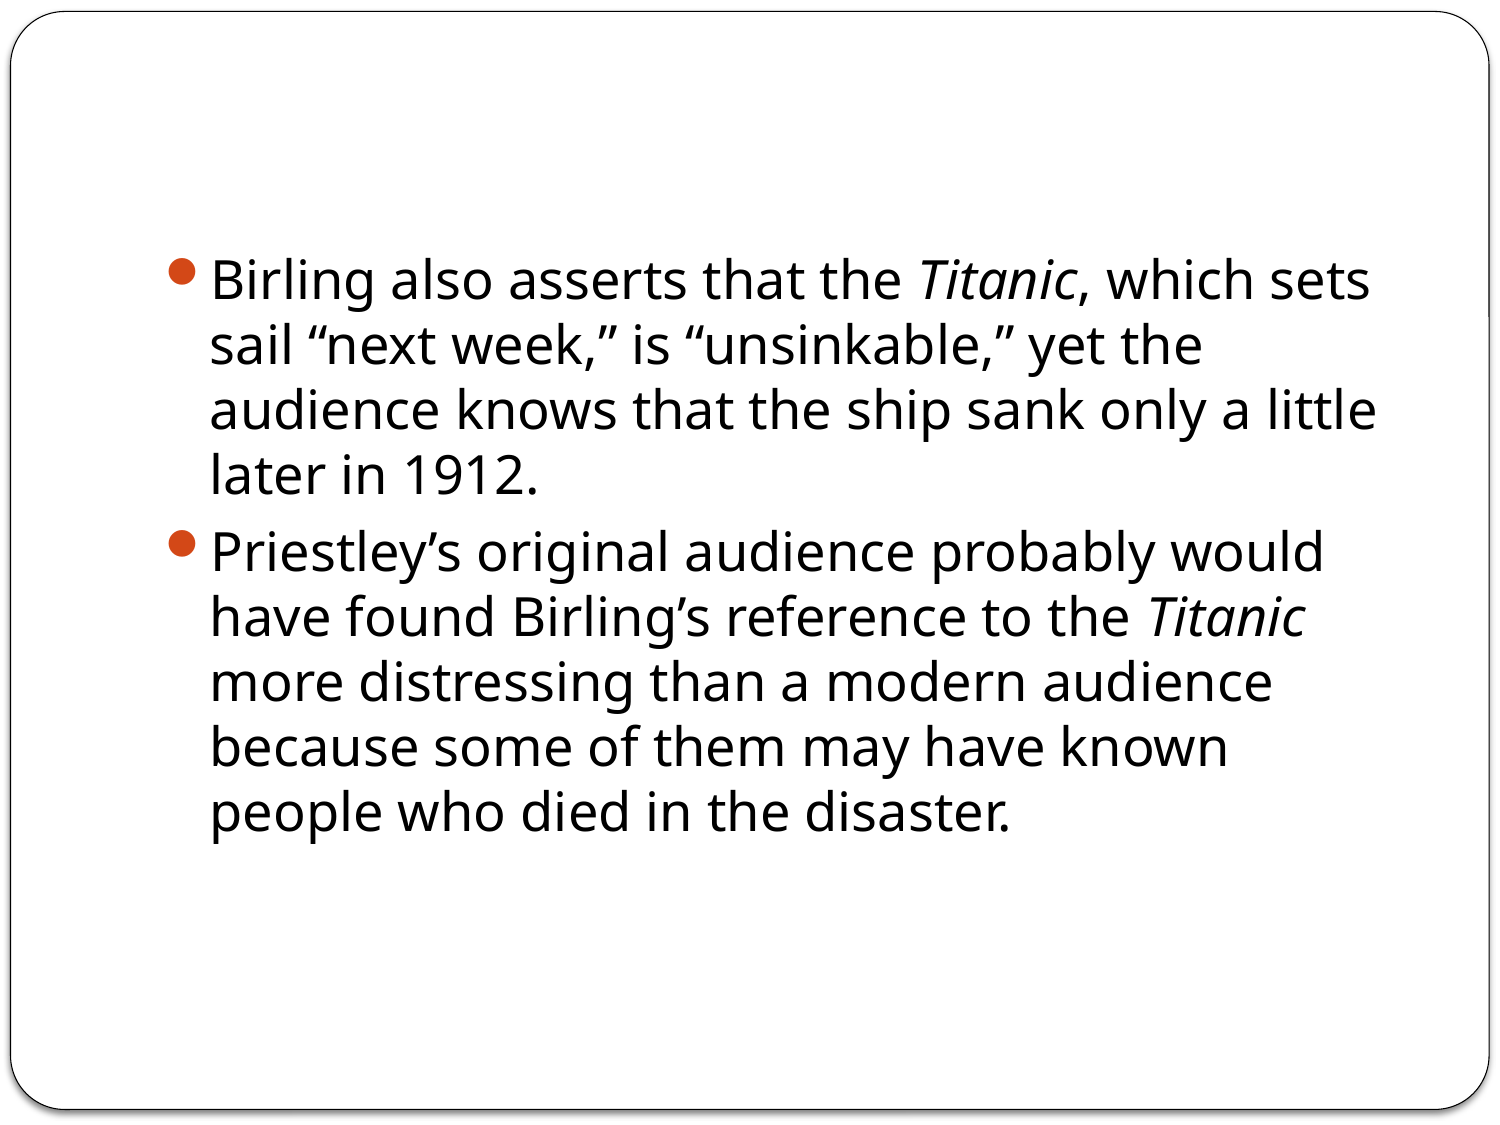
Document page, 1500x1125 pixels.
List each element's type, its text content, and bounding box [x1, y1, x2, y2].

list Birling also asserts that the Titanic, which sets sail “next week,” is “unsinkable,” yet the audience knows that the ship sank only a little later in 1912. Priestley’s original audience probably would have found Birling’s reference to the Titanic more distressing than a modern audience because some of them may have known people who died in the disaster. [150, 237, 1425, 988]
